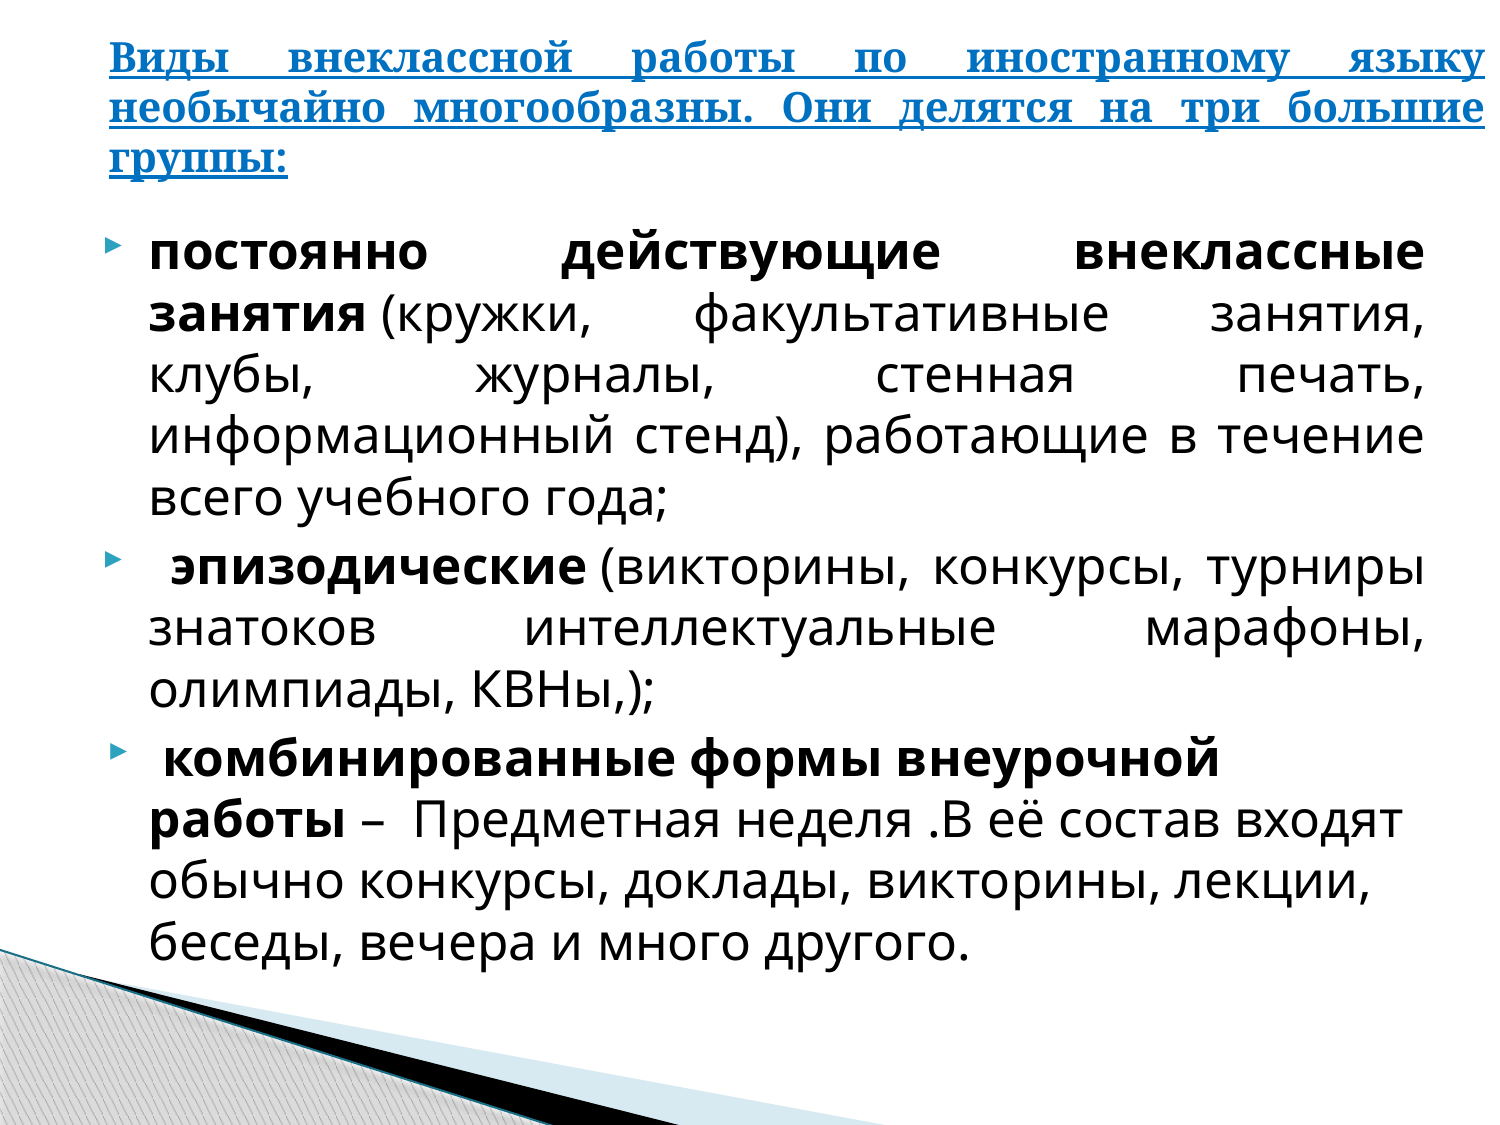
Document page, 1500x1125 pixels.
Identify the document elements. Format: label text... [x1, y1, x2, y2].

list постоянно действующие внеклассные занятия (кружки, факультативные занятия, клубы, журналы, стенная печать, информационный стенд), работающие в течение всего учебного года; эпизодические (викторины, конкурсы, турниры знатоков интеллектуальные марафоны, олимпиады, КВНы,); комбинированные формы внеурочной работы – Предметная неделя .В её состав входят обычно конкурсы, доклады, викторины, лекции, беседы, вечера и много другого. [75, 210, 1442, 986]
text_box Виды внеклассной работы по иностранному языку необычайно многообразны. Они делятся на три большие группы: [93, 23, 1500, 188]
